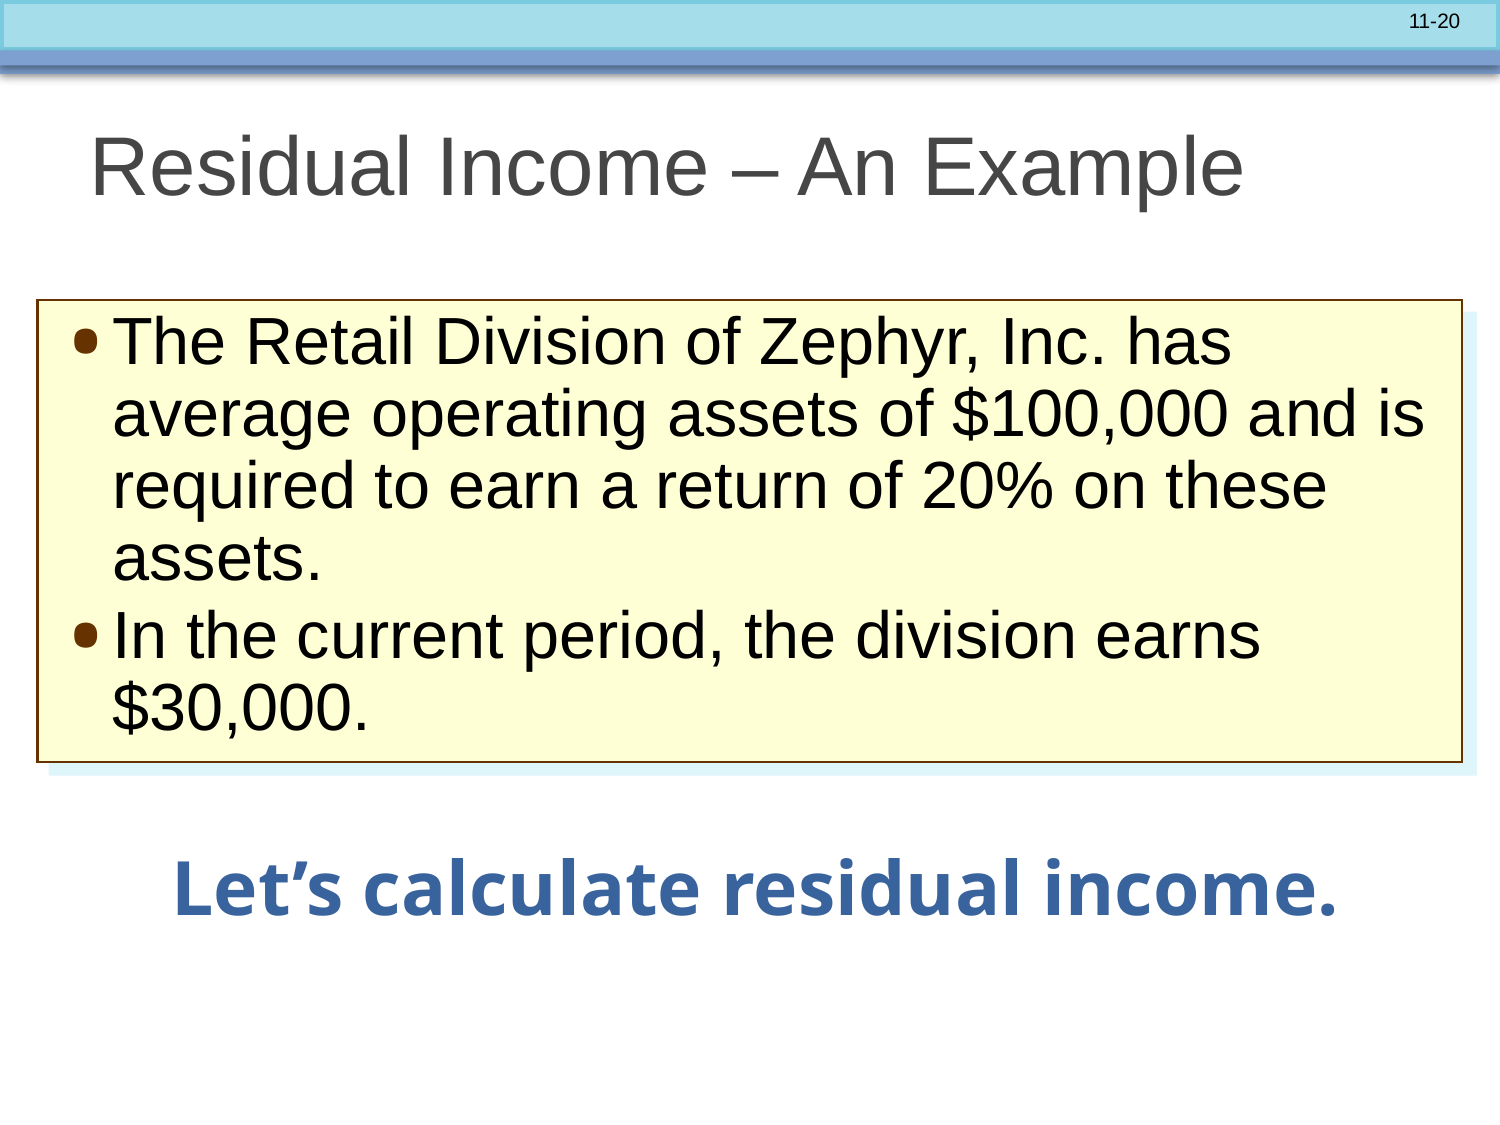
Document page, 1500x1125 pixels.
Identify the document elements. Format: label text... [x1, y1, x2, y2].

text_box Let’s calculate residual income. [156, 832, 1356, 938]
title Residual Income – An Example [75, 75, 1425, 250]
list The Retail Division of Zephyr, Inc. has average operating assets of $100,000 and is required to earn a return of 20% on these assets. In the current period, the division earns $30,000. [37, 299, 1463, 763]
